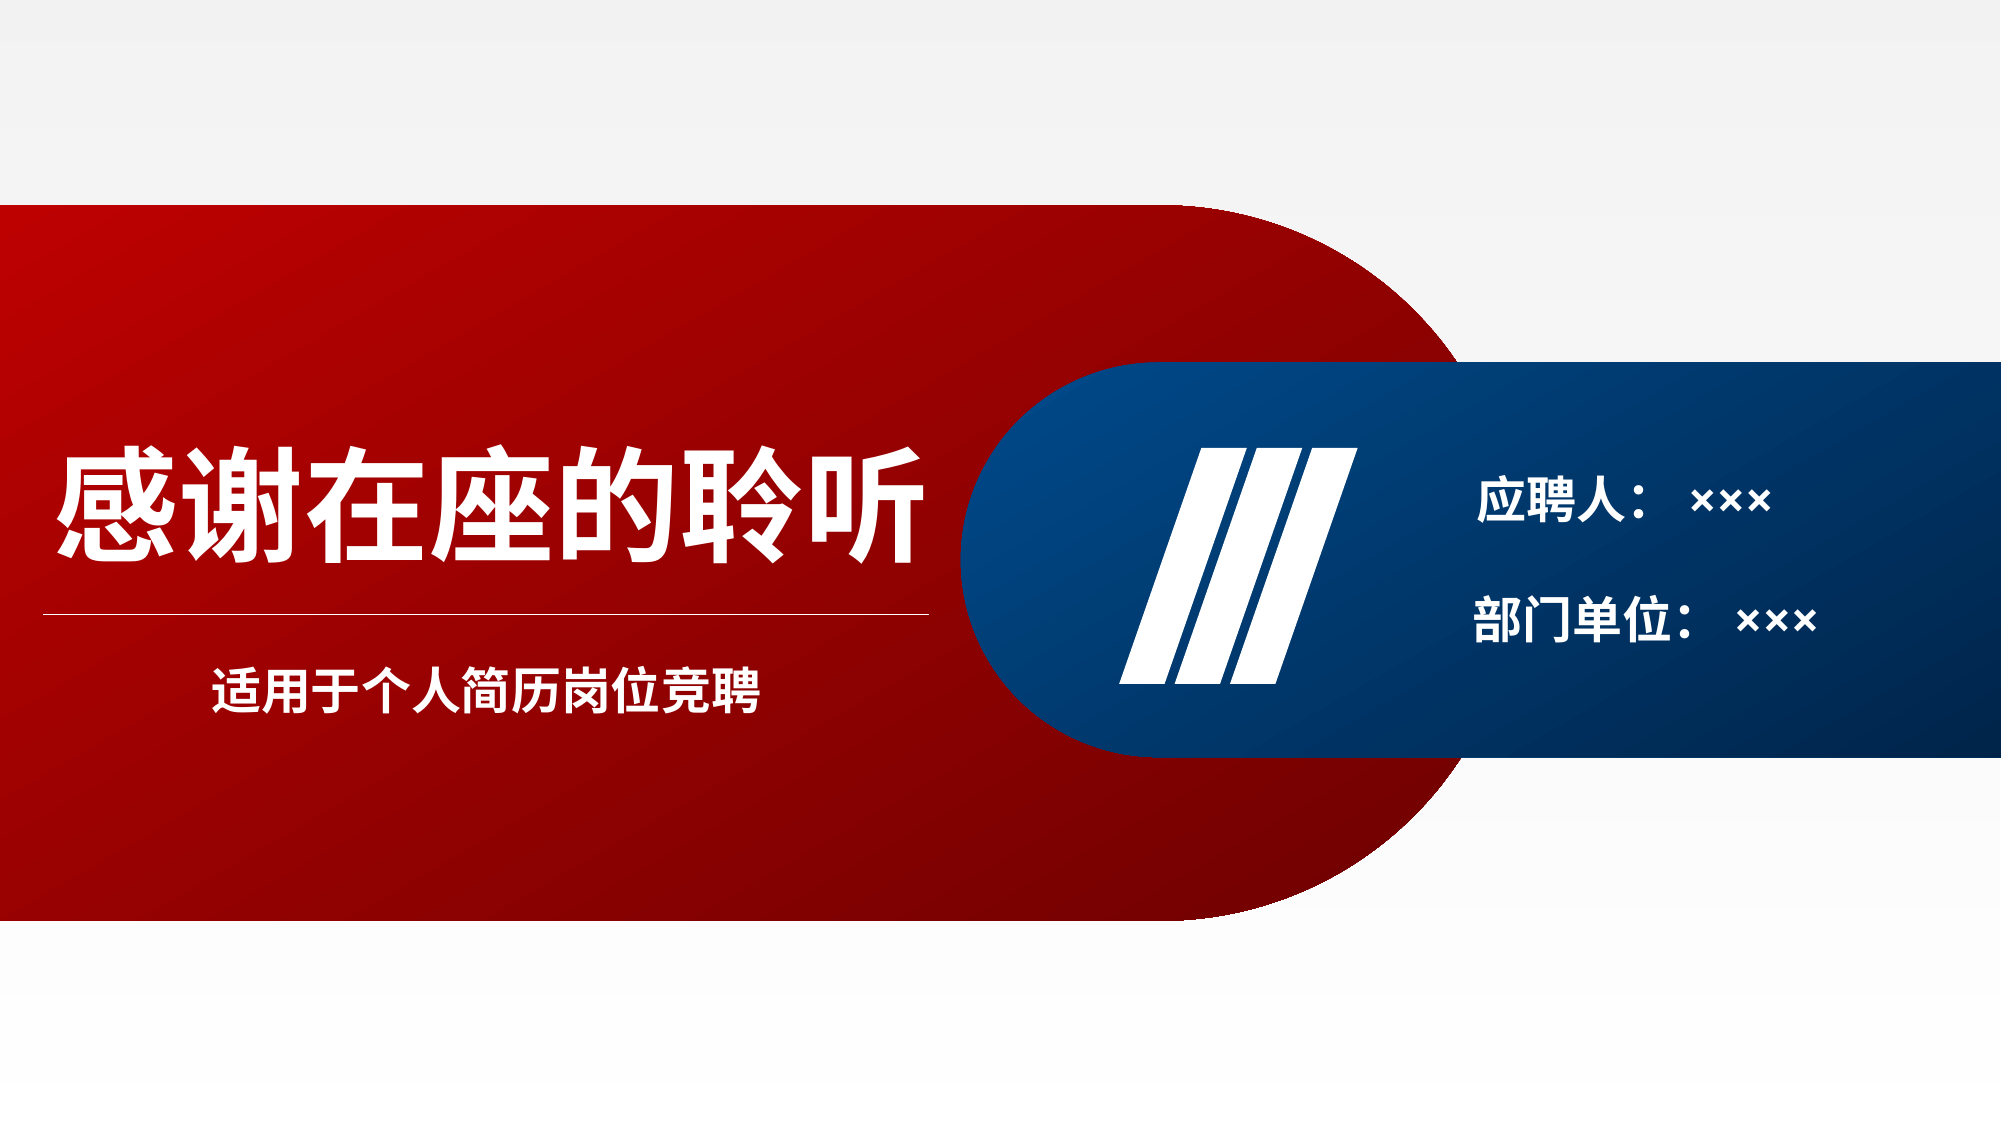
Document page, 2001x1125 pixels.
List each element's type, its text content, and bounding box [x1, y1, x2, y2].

text_box [487, 204, 1462, 922]
text_box [1117, 446, 1249, 685]
text_box [0, 204, 485, 922]
text_box 适用于个人简历岗位竞聘 [487, 652, 776, 728]
text_box [1228, 446, 1360, 685]
text_box [1173, 446, 1304, 685]
text_box 感谢在座的聆听 [487, 419, 944, 585]
text_box 感谢在座的聆听 [38, 419, 485, 585]
text_box [959, 361, 2000, 759]
text_box 应聘人：××× 部门单位：××× [1434, 381, 1835, 737]
text_box 适用于个人简历岗位竞聘 [196, 652, 485, 728]
